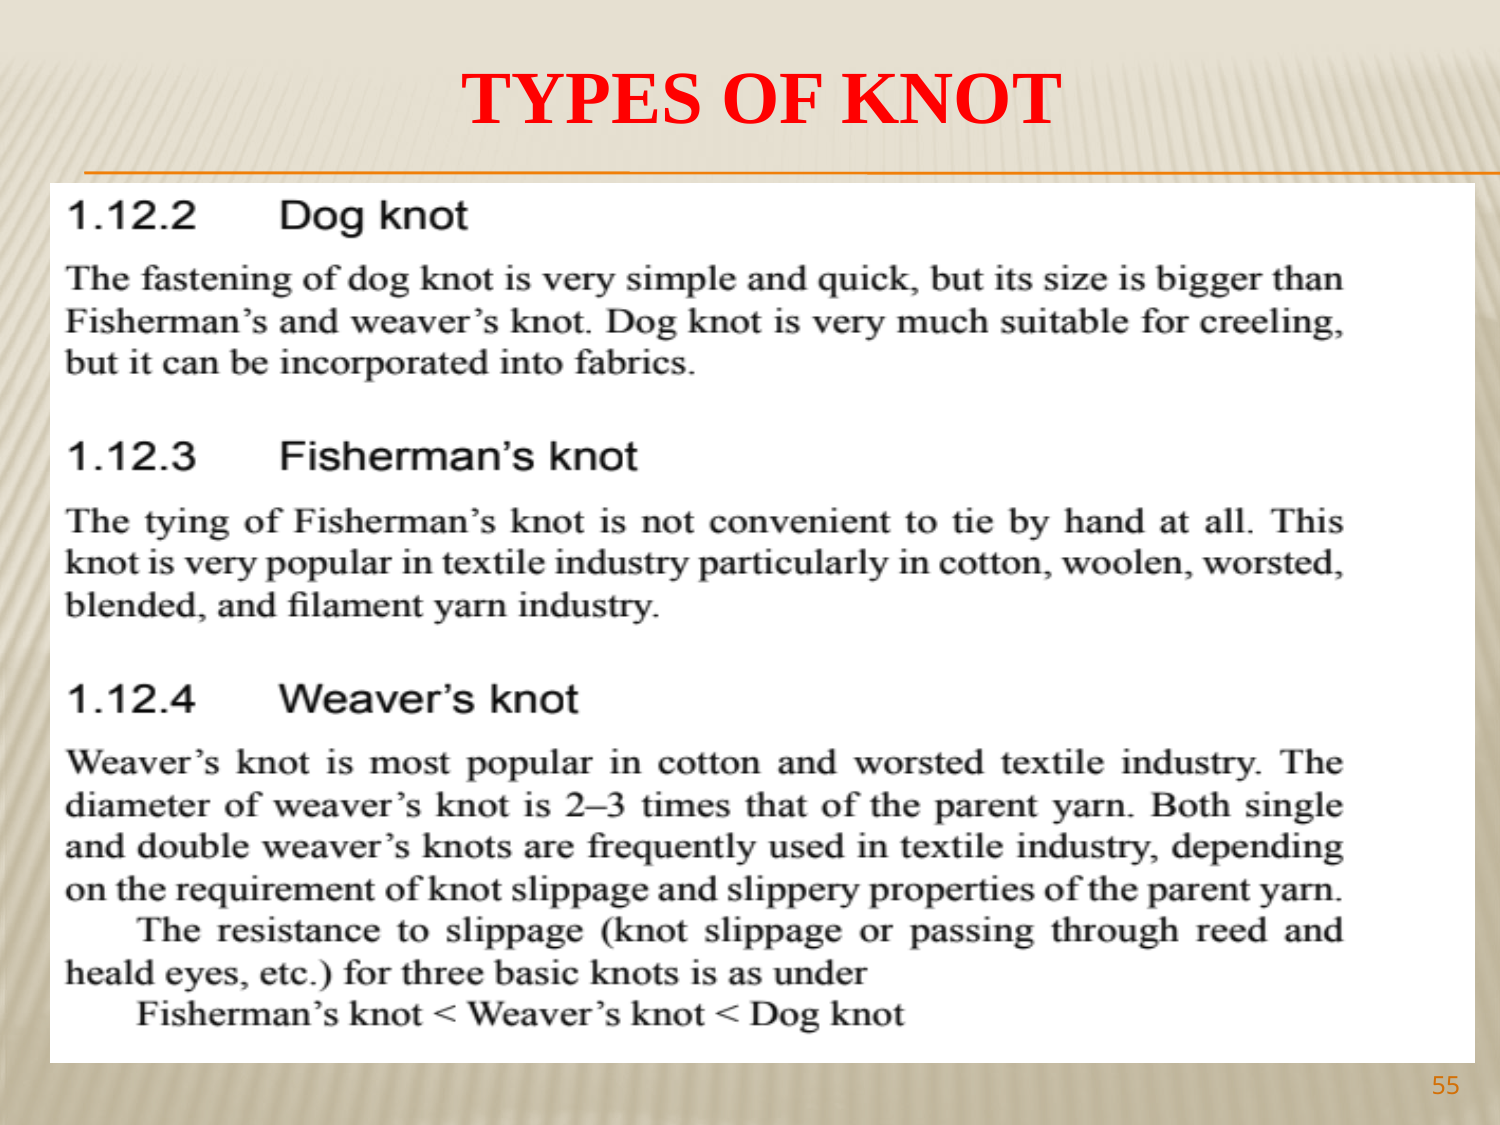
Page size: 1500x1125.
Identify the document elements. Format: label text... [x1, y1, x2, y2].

slide_number 55 [1350, 1070, 1475, 1103]
picture [49, 183, 1476, 1063]
title Types of knot [49, 24, 1475, 163]
